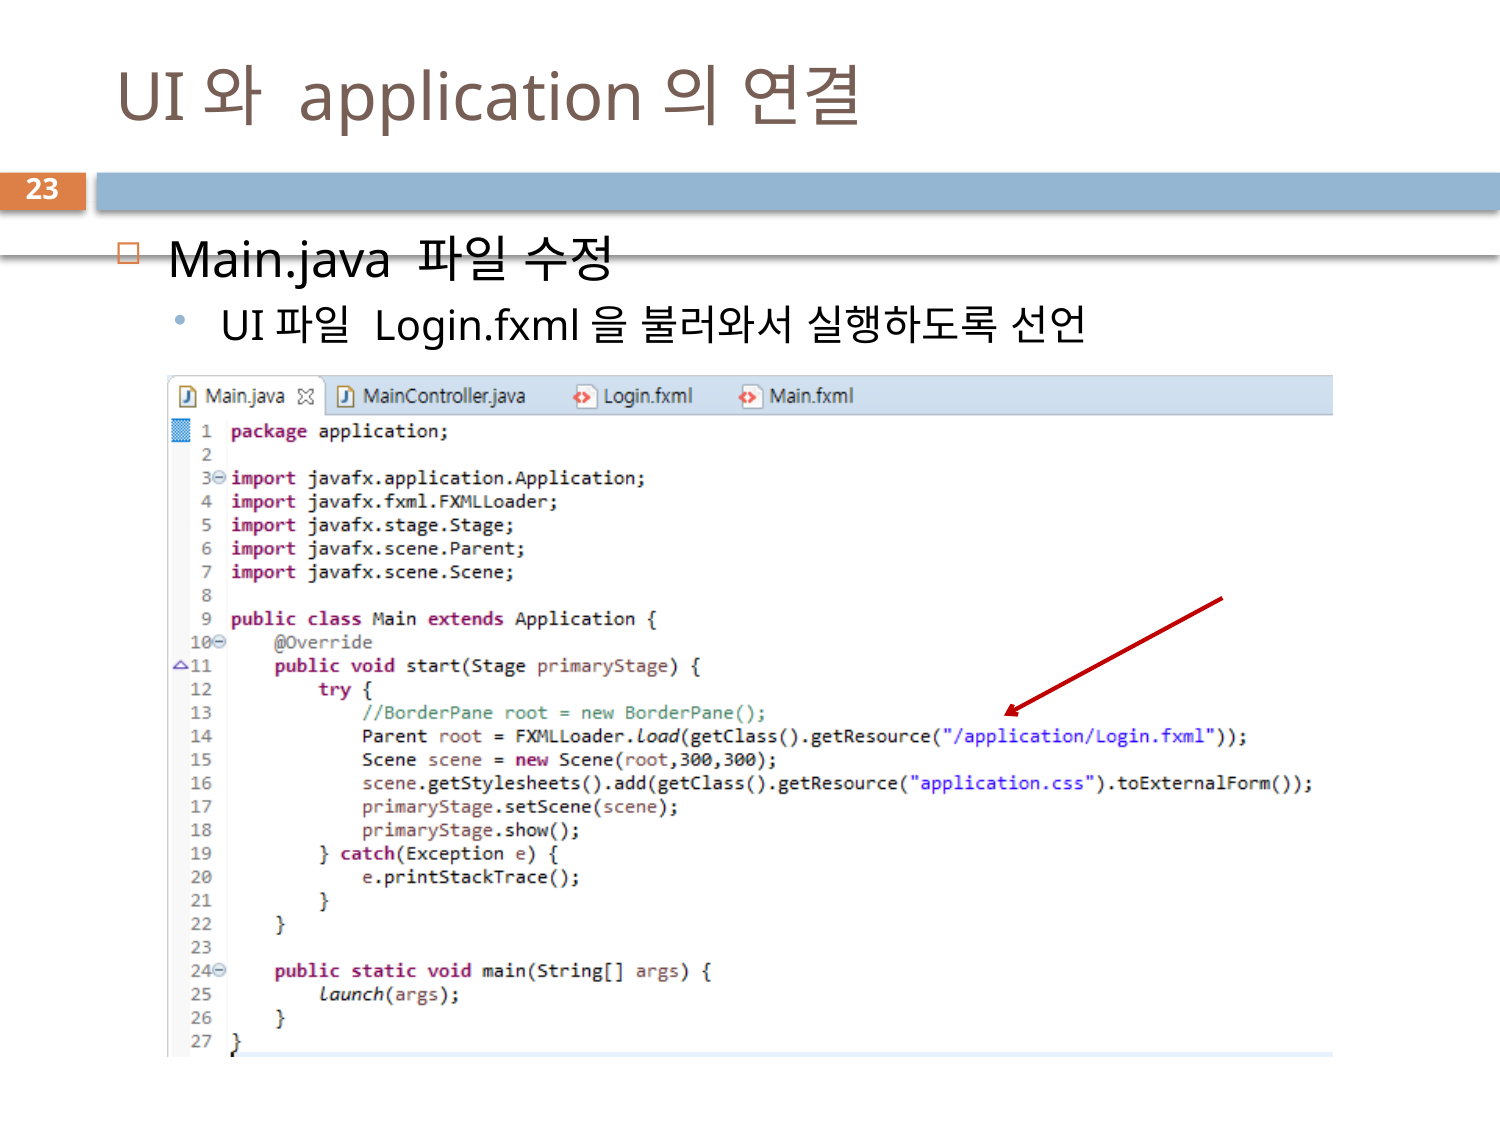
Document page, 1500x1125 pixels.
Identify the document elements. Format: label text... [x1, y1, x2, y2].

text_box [1003, 597, 1223, 716]
picture [166, 374, 1334, 1057]
list Main.java 파일 수정 UI파일 Login.fxml을 불러와서 실행하도록 선언 [100, 219, 1438, 1047]
title UI와 application의 연결 [100, 37, 1438, 149]
slide_number 23 [0, 170, 87, 211]
